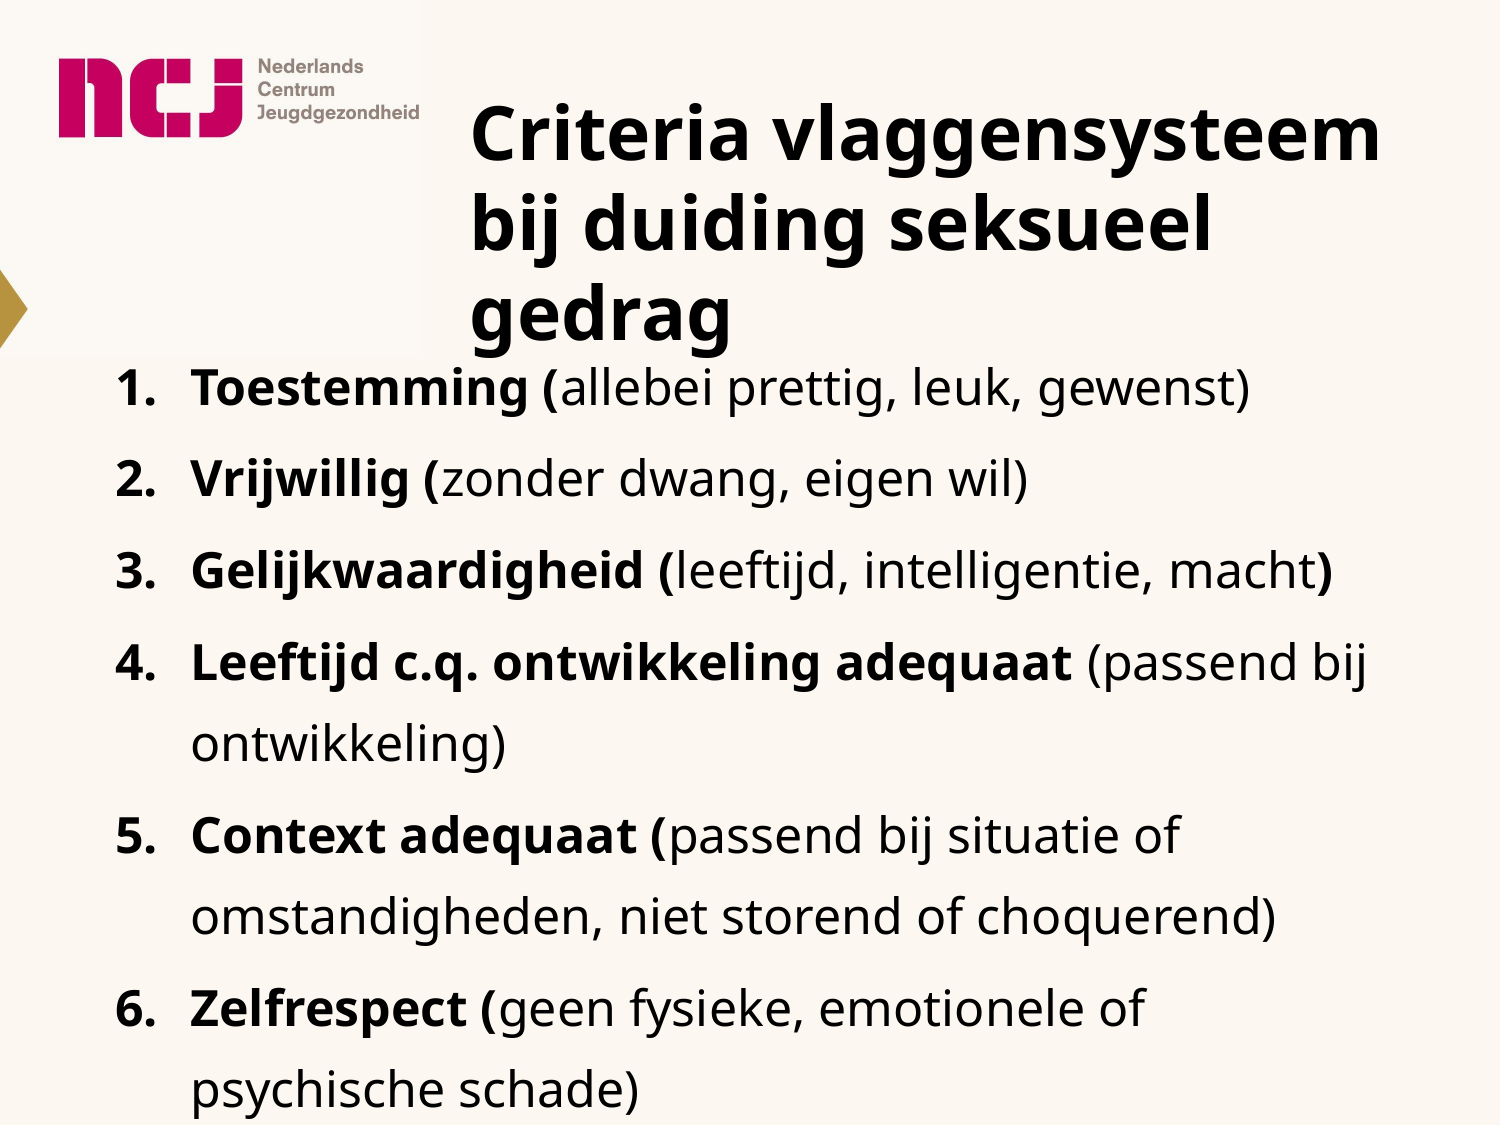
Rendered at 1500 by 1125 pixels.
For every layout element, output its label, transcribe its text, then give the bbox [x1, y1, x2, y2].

title Criteria vlaggensysteem bij duiding seksueel gedrag [454, 78, 1459, 279]
list Toestemming (allebei prettig, leuk, gewenst) Vrijwillig (zonder dwang, eigen wil) Gelijkwaardigheid (leeftijd, intelligentie, macht) Leeftijd c.q. ontwikkeling adequaat (passend bij ontwikkeling) Context adequaat (passend bij situatie of omstandigheden, niet storend of choquerend) Zelfrespect (geen fysieke, emotionele of psychische schade) [100, 326, 1397, 936]
picture [0, 0, 422, 358]
